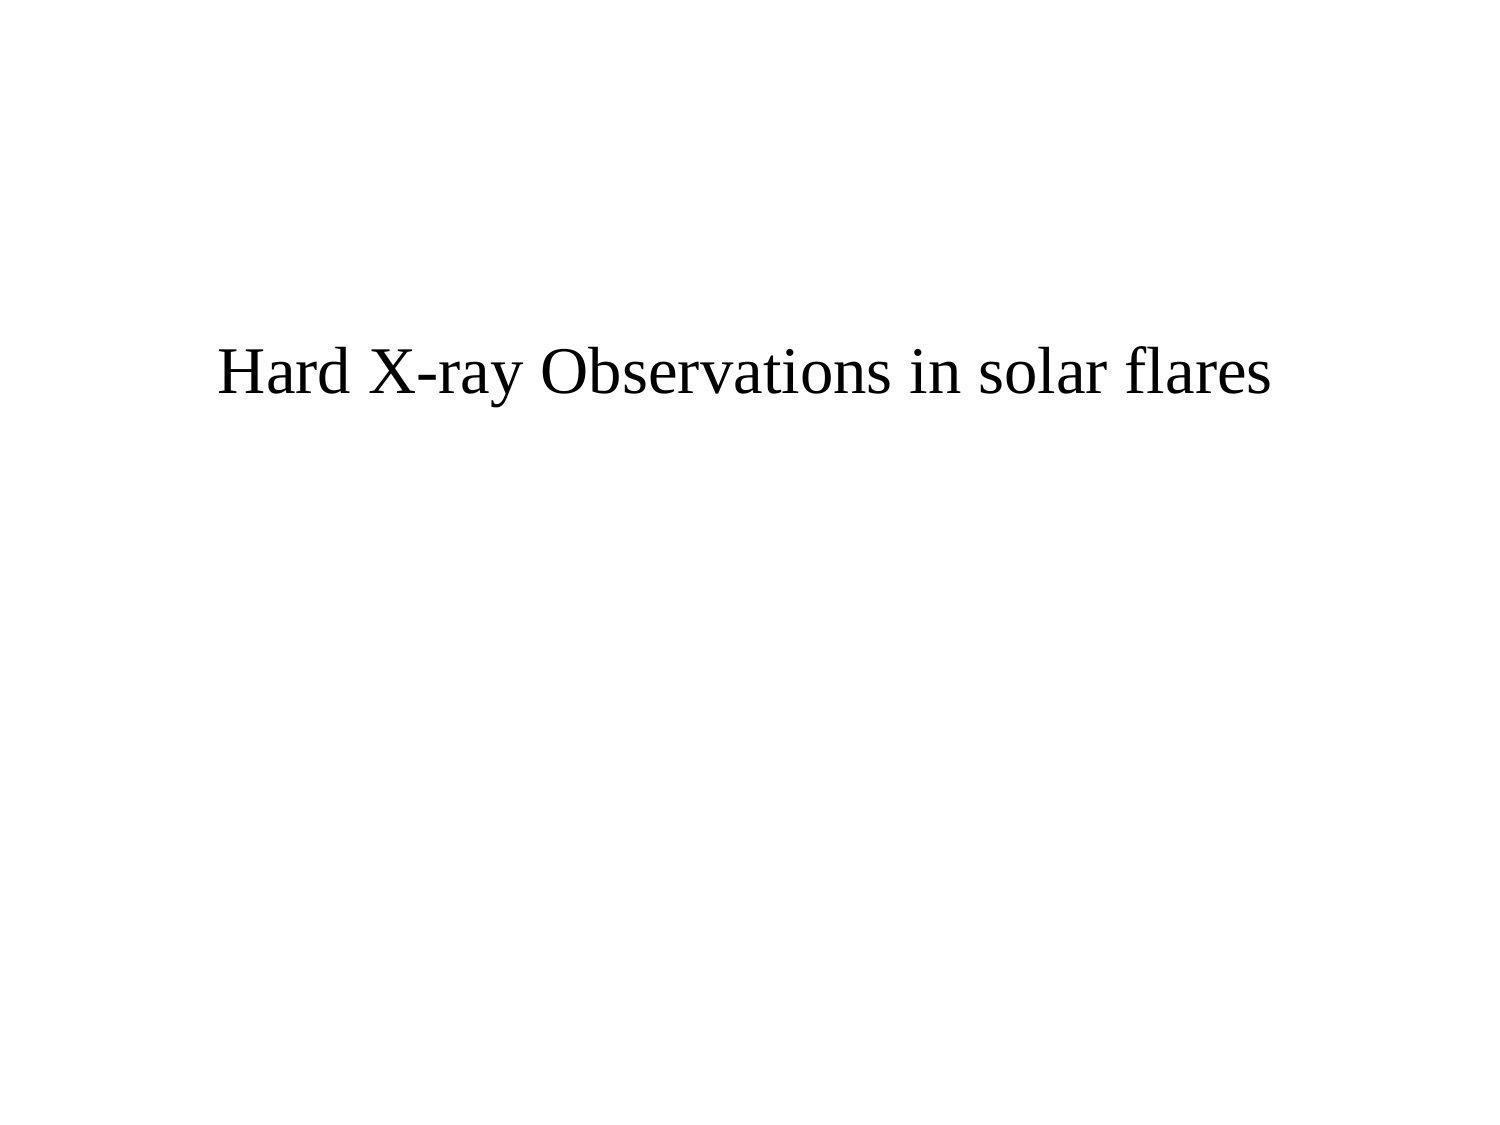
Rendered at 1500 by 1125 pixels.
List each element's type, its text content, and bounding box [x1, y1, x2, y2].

text_box Hard X-ray Observations in solar flares [203, 319, 1290, 414]
